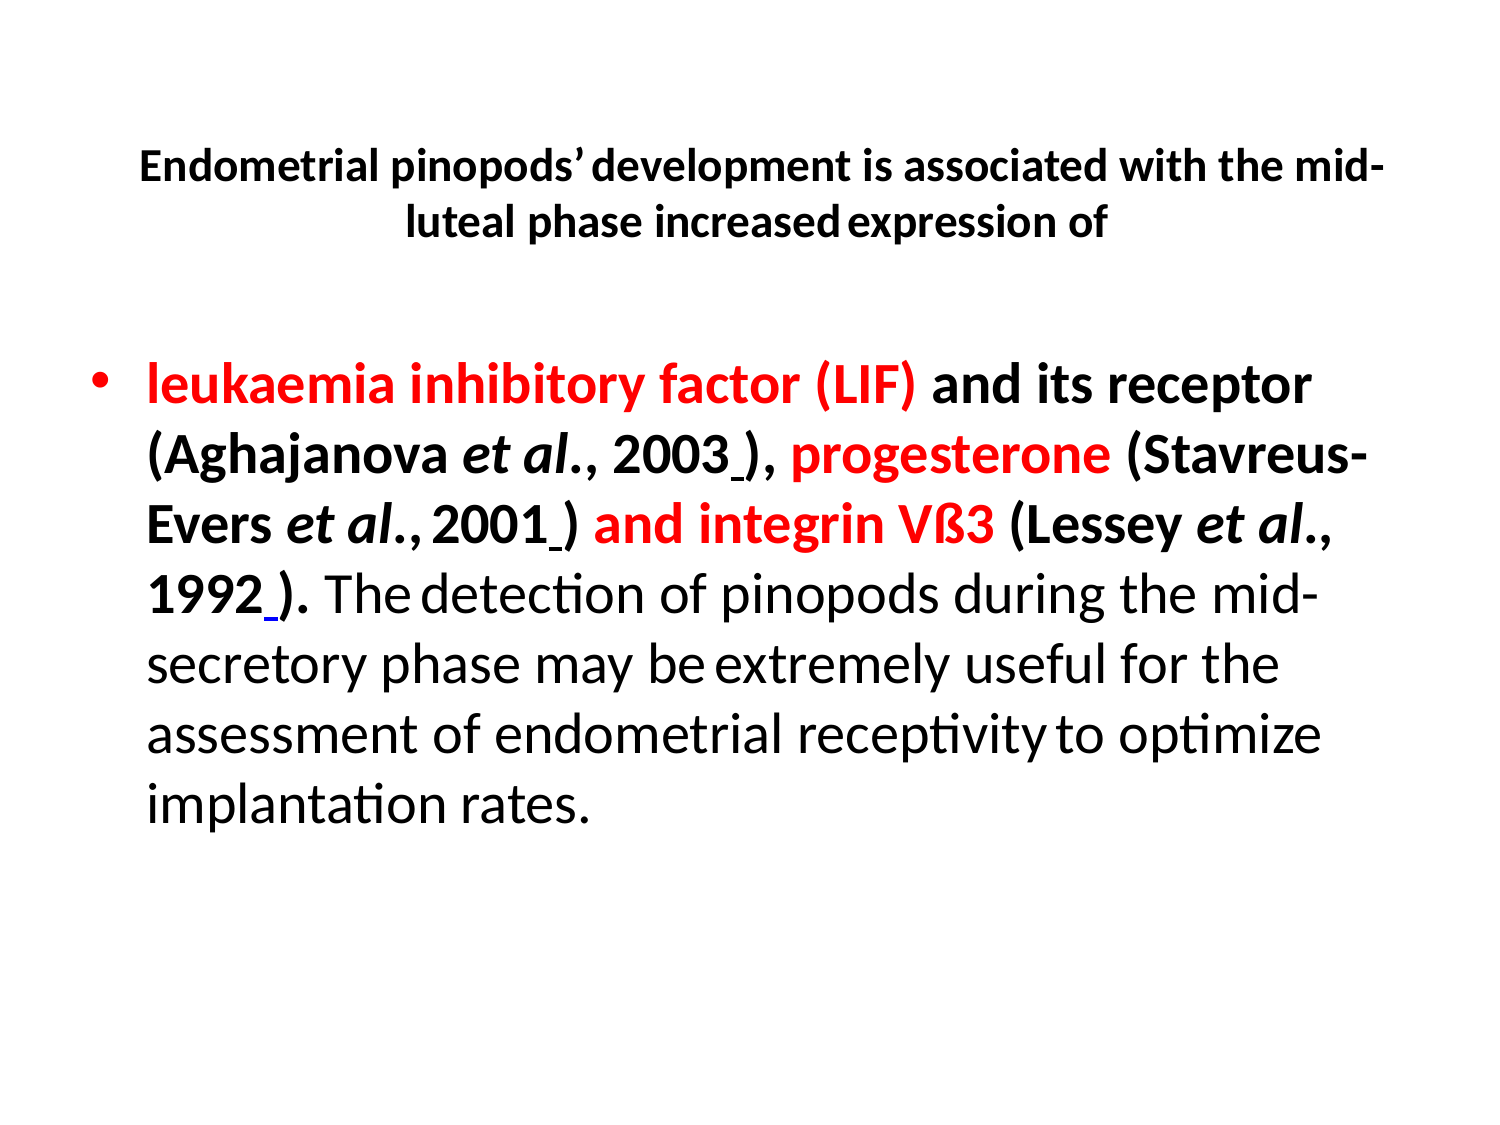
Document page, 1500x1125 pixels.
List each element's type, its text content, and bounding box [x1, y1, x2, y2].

list leukaemia inhibitory factor (LIF) and its receptor (Aghajanova et al., 2003 ), progesterone (Stavreus-Evers et al., 2001 ) and integrin Vß3 (Lessey et al., 1992 ). The detection of pinopods during the mid-secretory phase may be extremely useful for the assessment of endometrial receptivity to optimize implantation rates. [75, 337, 1425, 1080]
title Endometrial pinopods’ development is associated with the mid-luteal phase increased expression of [87, 125, 1438, 313]
